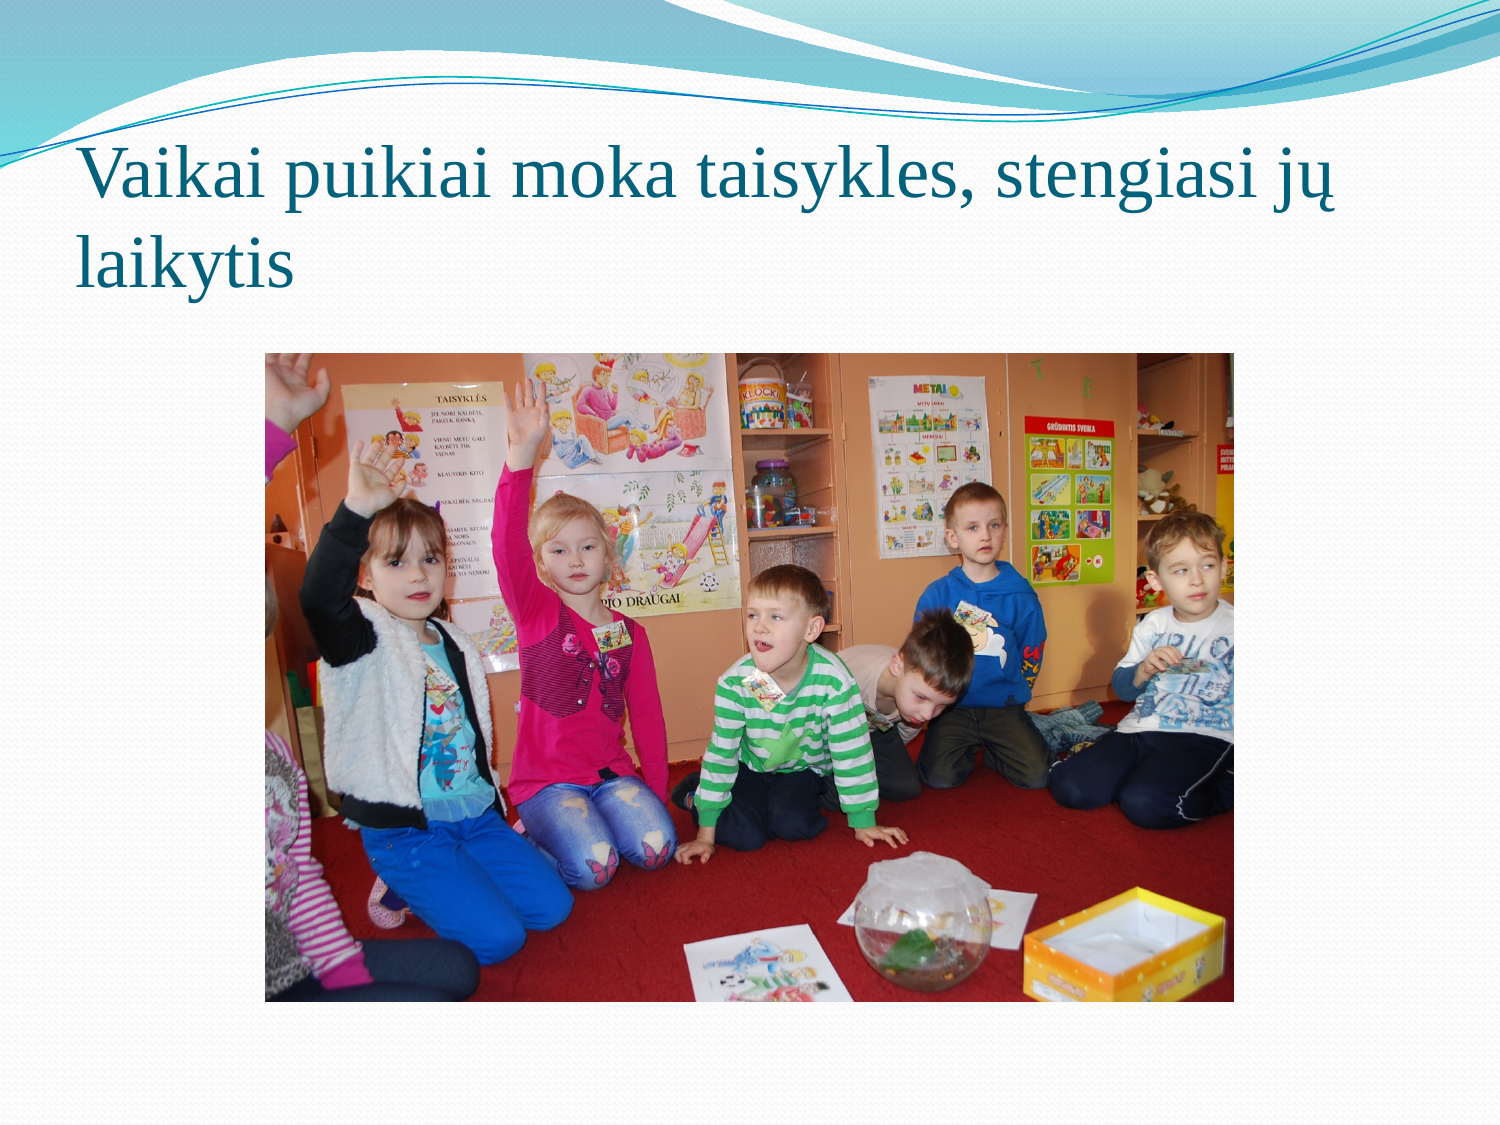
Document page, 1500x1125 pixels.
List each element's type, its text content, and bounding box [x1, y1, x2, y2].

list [265, 353, 1235, 1002]
title Vaikai puikiai moka taisykles, stengiasi jų laikytis [75, 115, 1425, 303]
